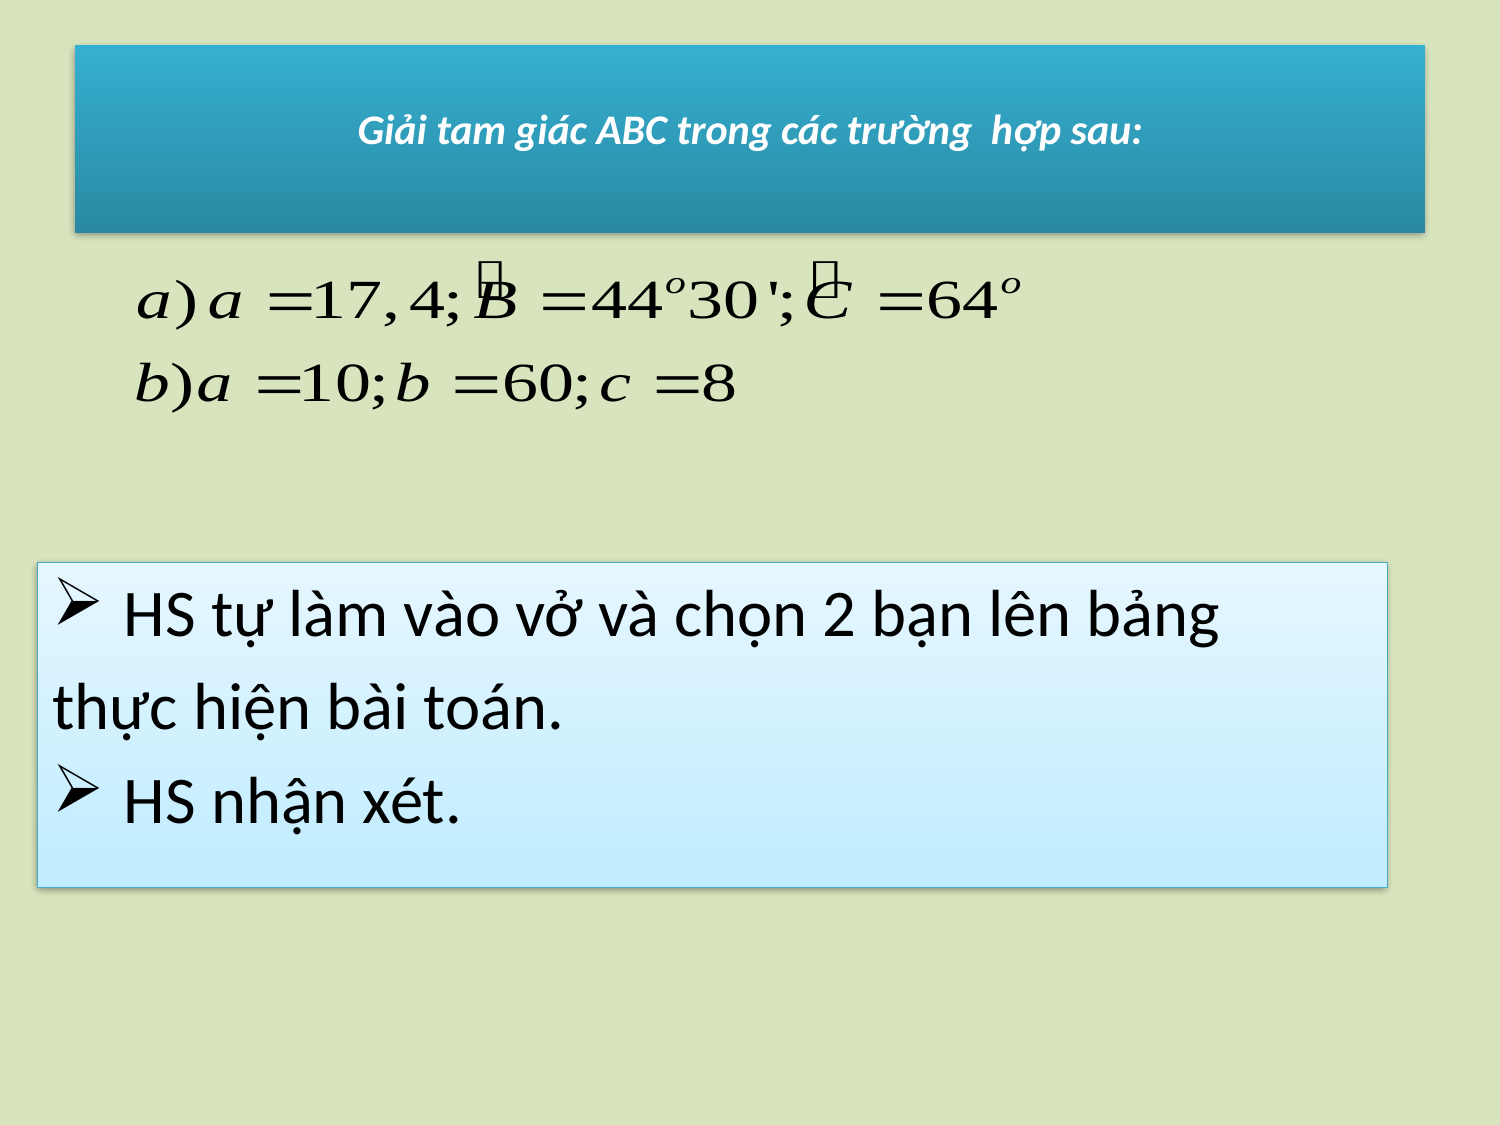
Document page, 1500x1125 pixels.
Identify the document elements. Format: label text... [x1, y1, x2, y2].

list HS tự làm vào vở và chọn 2 bạn lên bảng thực hiện bài toán. HS nhận xét. [37, 562, 1388, 888]
title Giải tam giác ABC trong các trường hợp sau: [75, 45, 1425, 233]
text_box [124, 249, 1038, 426]
